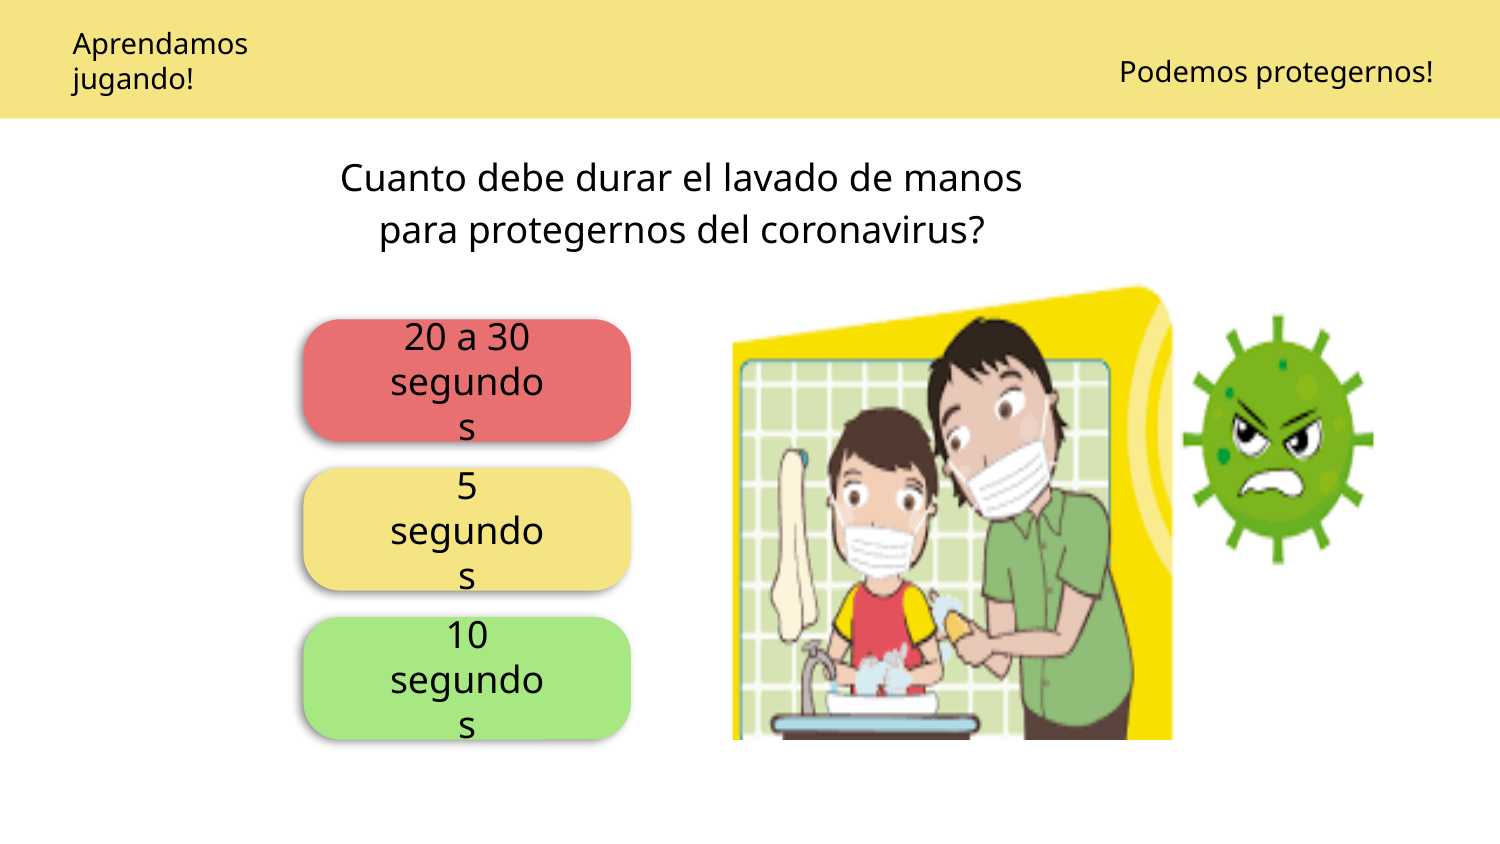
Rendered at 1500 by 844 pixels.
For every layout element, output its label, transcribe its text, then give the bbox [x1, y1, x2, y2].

title Podemos protegernos! [415, 38, 1449, 107]
text_box [303, 319, 631, 442]
title 20 a 30 segundos [367, 347, 568, 414]
text_box [303, 468, 631, 591]
picture [732, 278, 1382, 740]
title 5 segundos [367, 496, 568, 563]
title Aprendamos jugando! [57, 0, 385, 121]
list Cuanto debe durar el lavado de manos para protegernos del coronavirus? [303, 132, 1060, 246]
text_box [303, 617, 631, 740]
title 10 segundos [367, 645, 568, 712]
